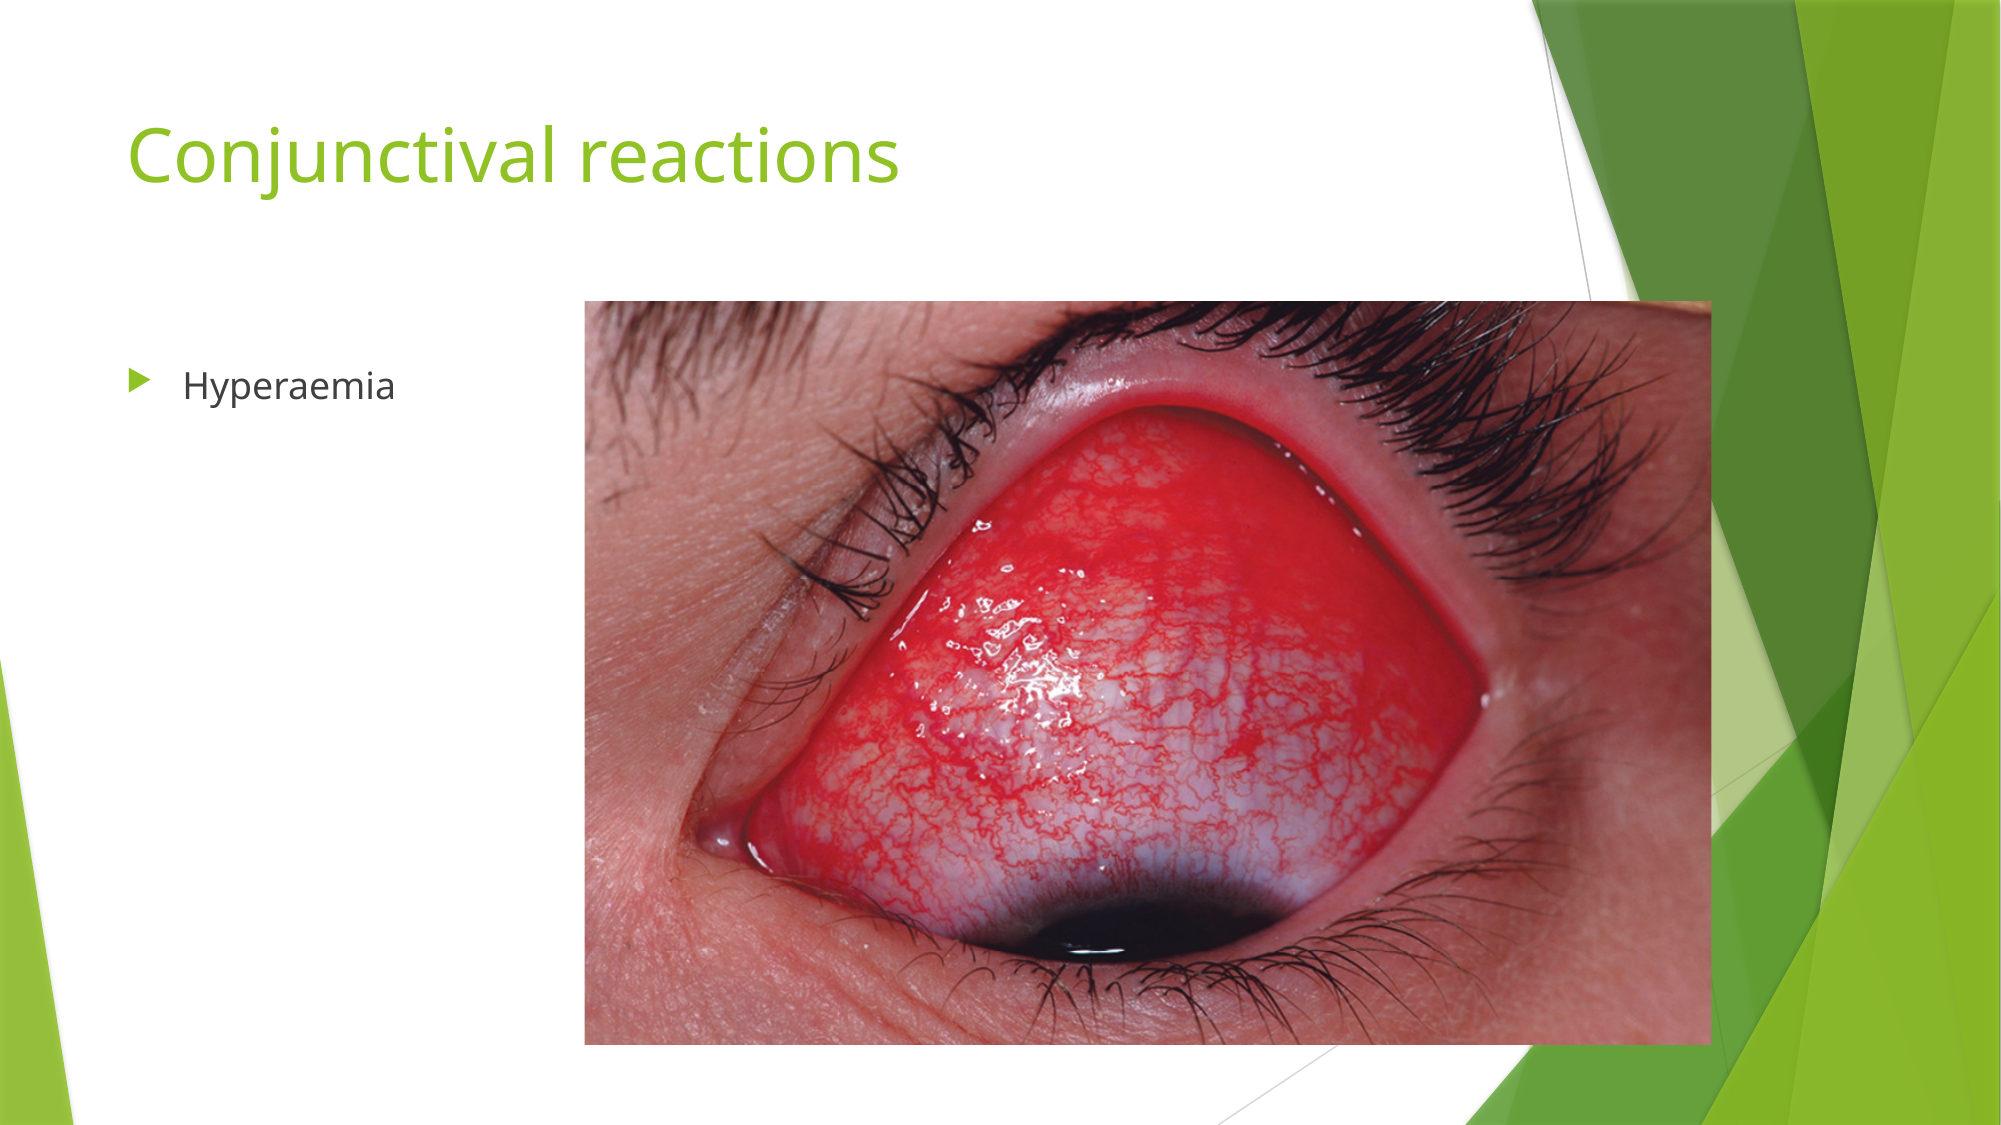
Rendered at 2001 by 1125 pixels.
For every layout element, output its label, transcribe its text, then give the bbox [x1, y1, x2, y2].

title Conjunctival reactions [111, 99, 1522, 317]
list Hyperaemia [111, 354, 549, 992]
picture [584, 300, 1713, 1045]
